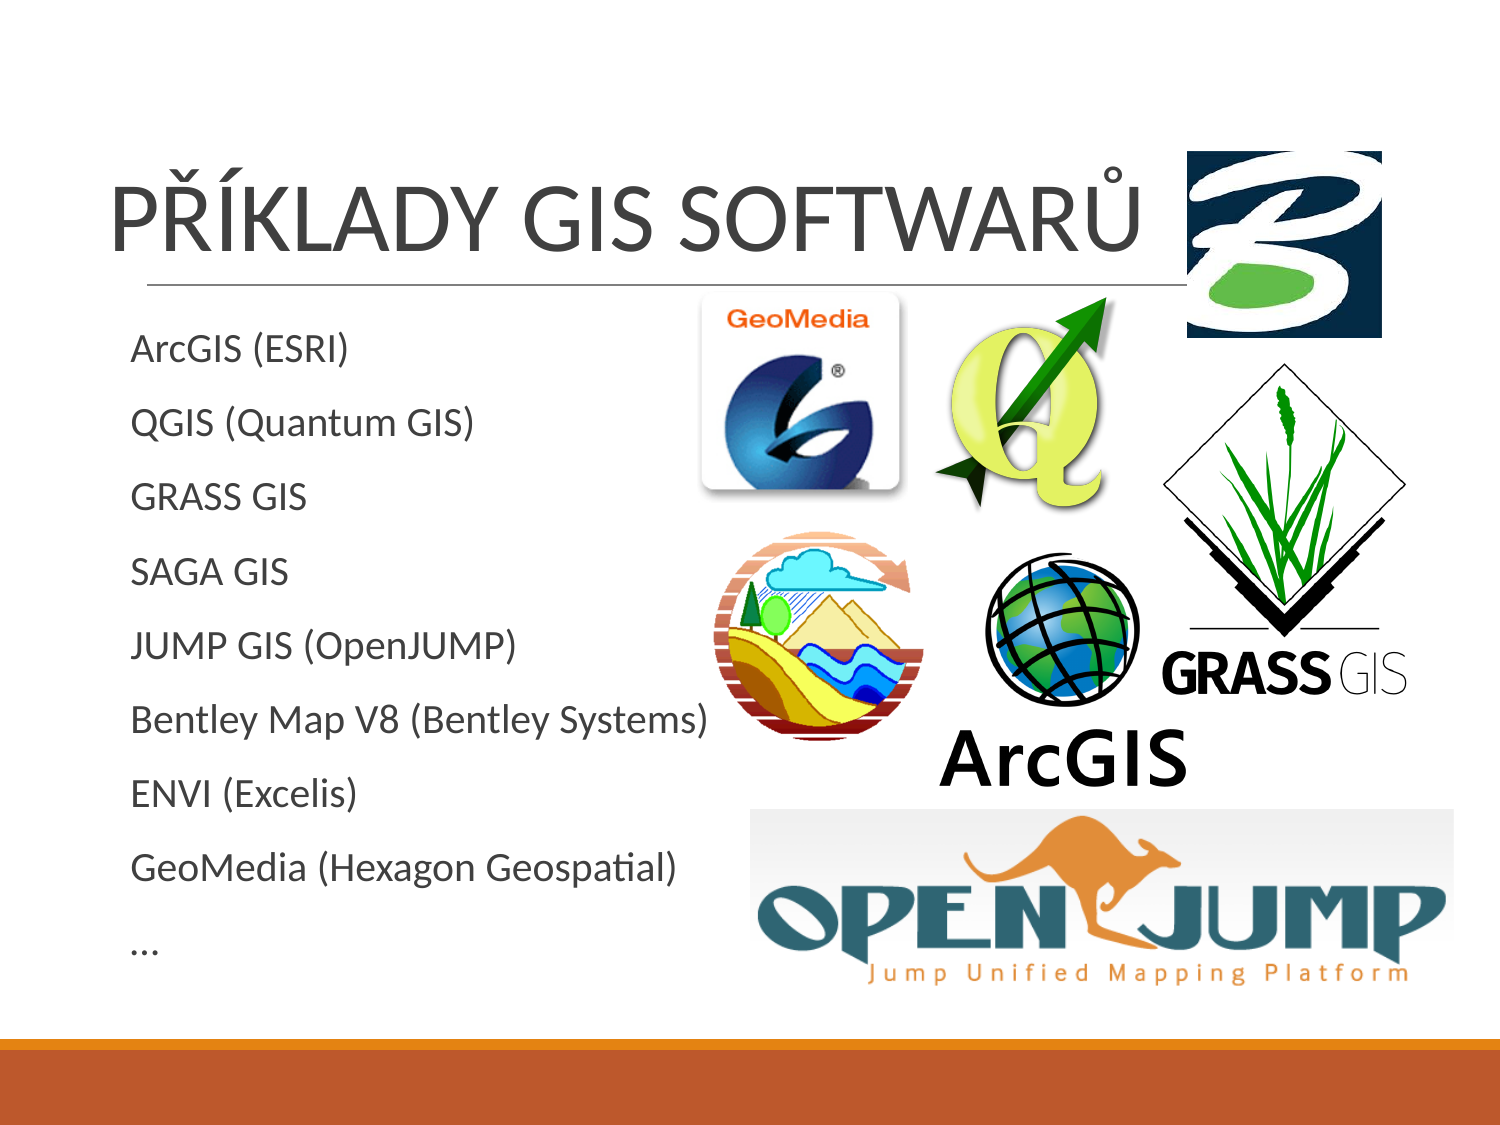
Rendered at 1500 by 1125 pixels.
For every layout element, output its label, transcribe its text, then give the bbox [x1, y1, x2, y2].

list ArcGIS (ESRI) QGIS (Quantum GIS) GRASS GIS SAGA GIS JUMP GIS (OpenJUMP) Bentley Map V8 (Bentley Systems) ENVI (Excelis) GeoMedia (Hexagon Geospatial) … [115, 319, 1344, 1022]
title PŘÍKLADY GIS SOFTWARŮ [93, 116, 1431, 280]
picture [697, 150, 1476, 997]
